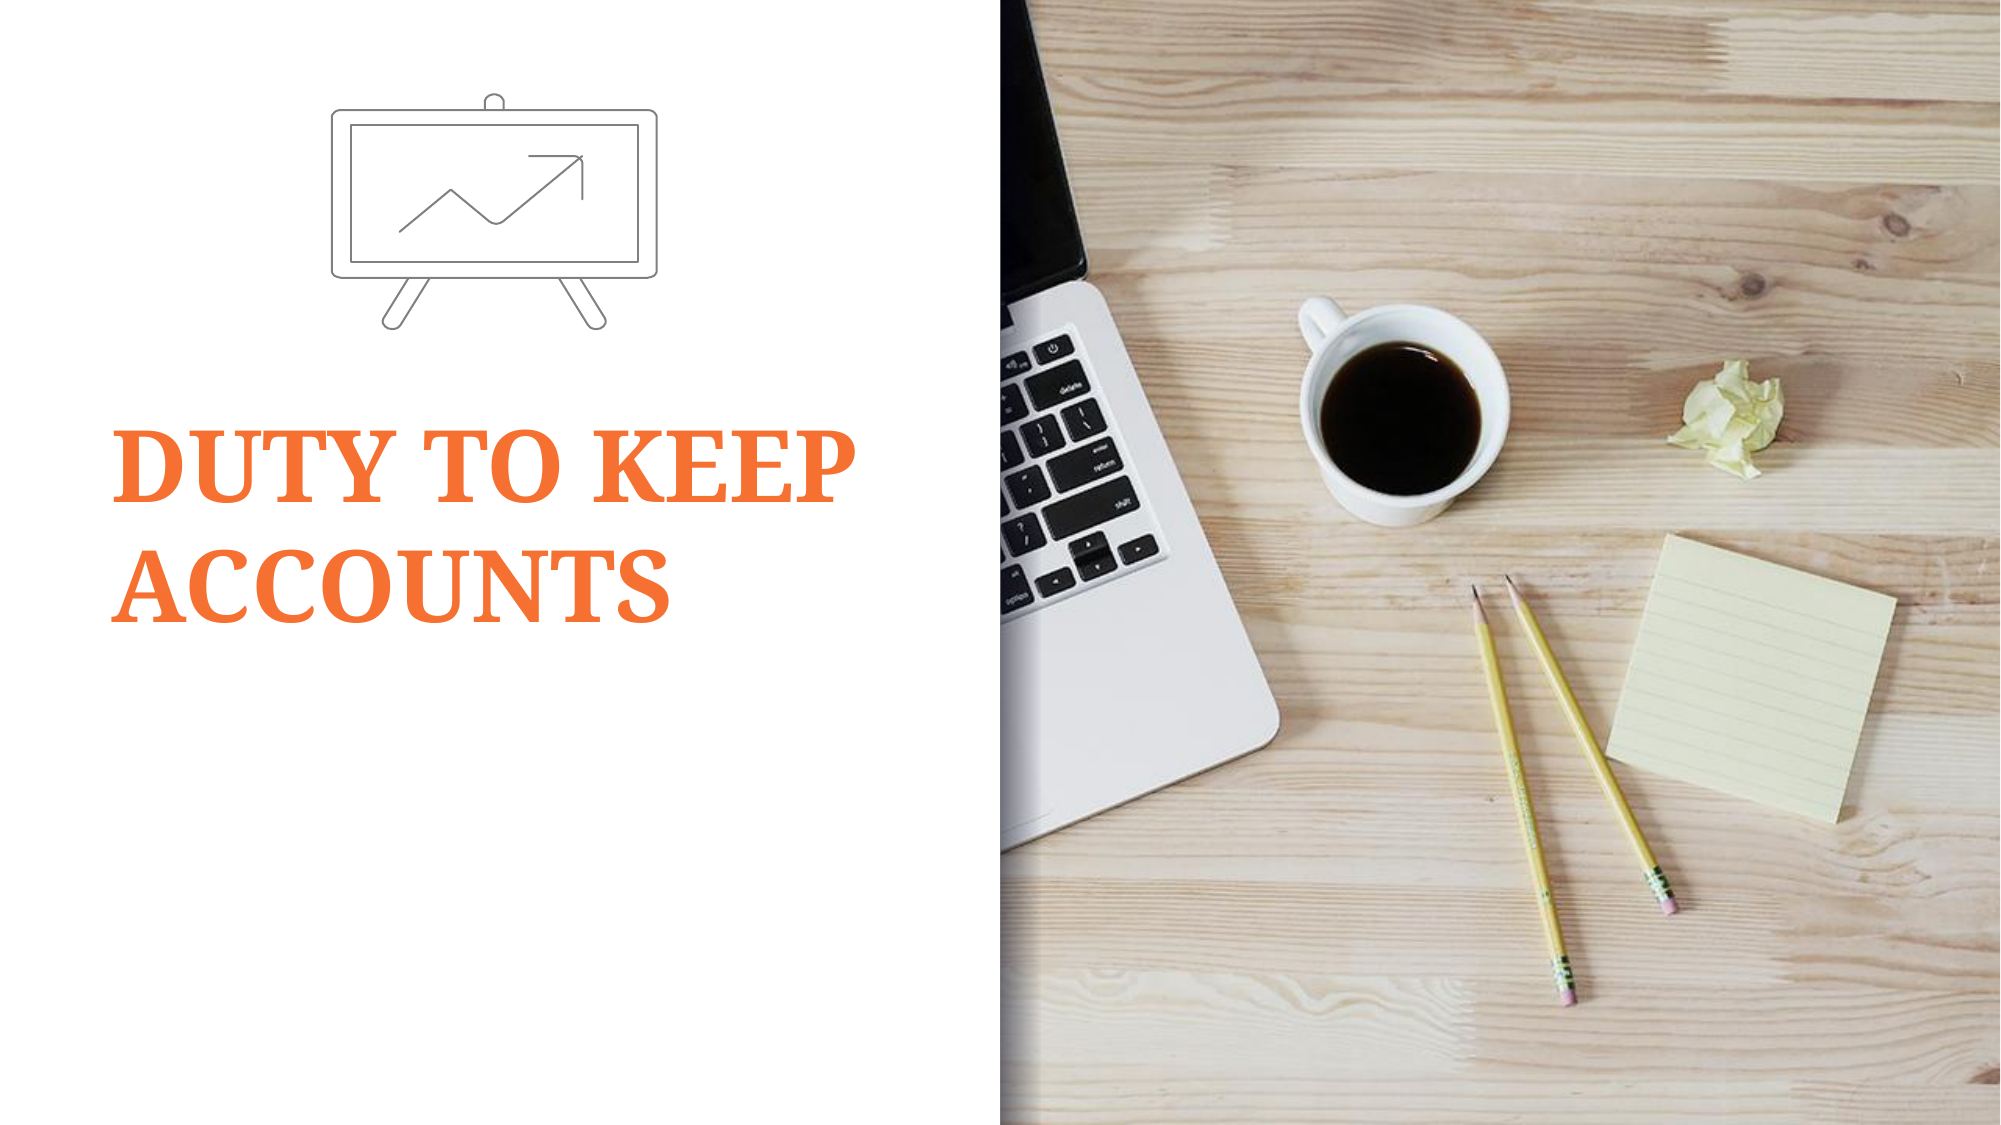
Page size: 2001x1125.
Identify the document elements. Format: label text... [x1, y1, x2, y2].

picture [1001, 0, 2001, 1125]
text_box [331, 94, 657, 330]
title DUTY TO KEEP ACCOUNTS [96, 387, 892, 988]
